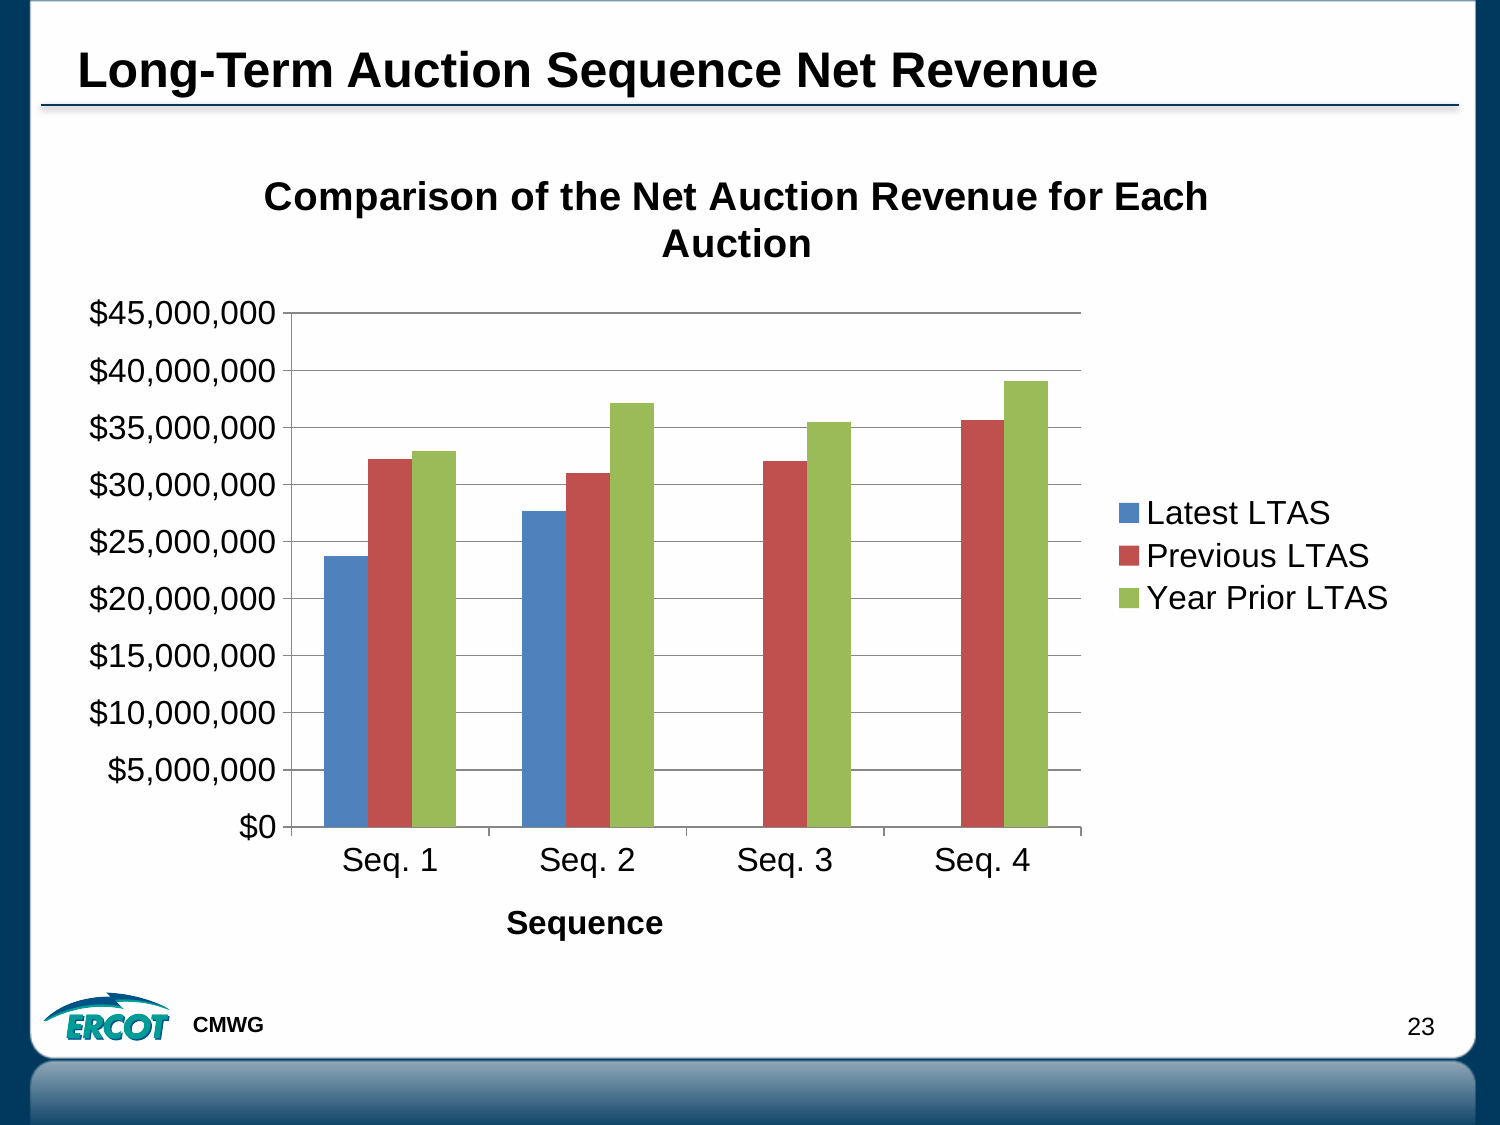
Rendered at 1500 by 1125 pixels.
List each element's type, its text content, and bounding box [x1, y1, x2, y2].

chart [61, 135, 1413, 976]
picture [0, 0, 1500, 1125]
title Long-Term Auction Sequence Net Revenue [62, 29, 1450, 106]
